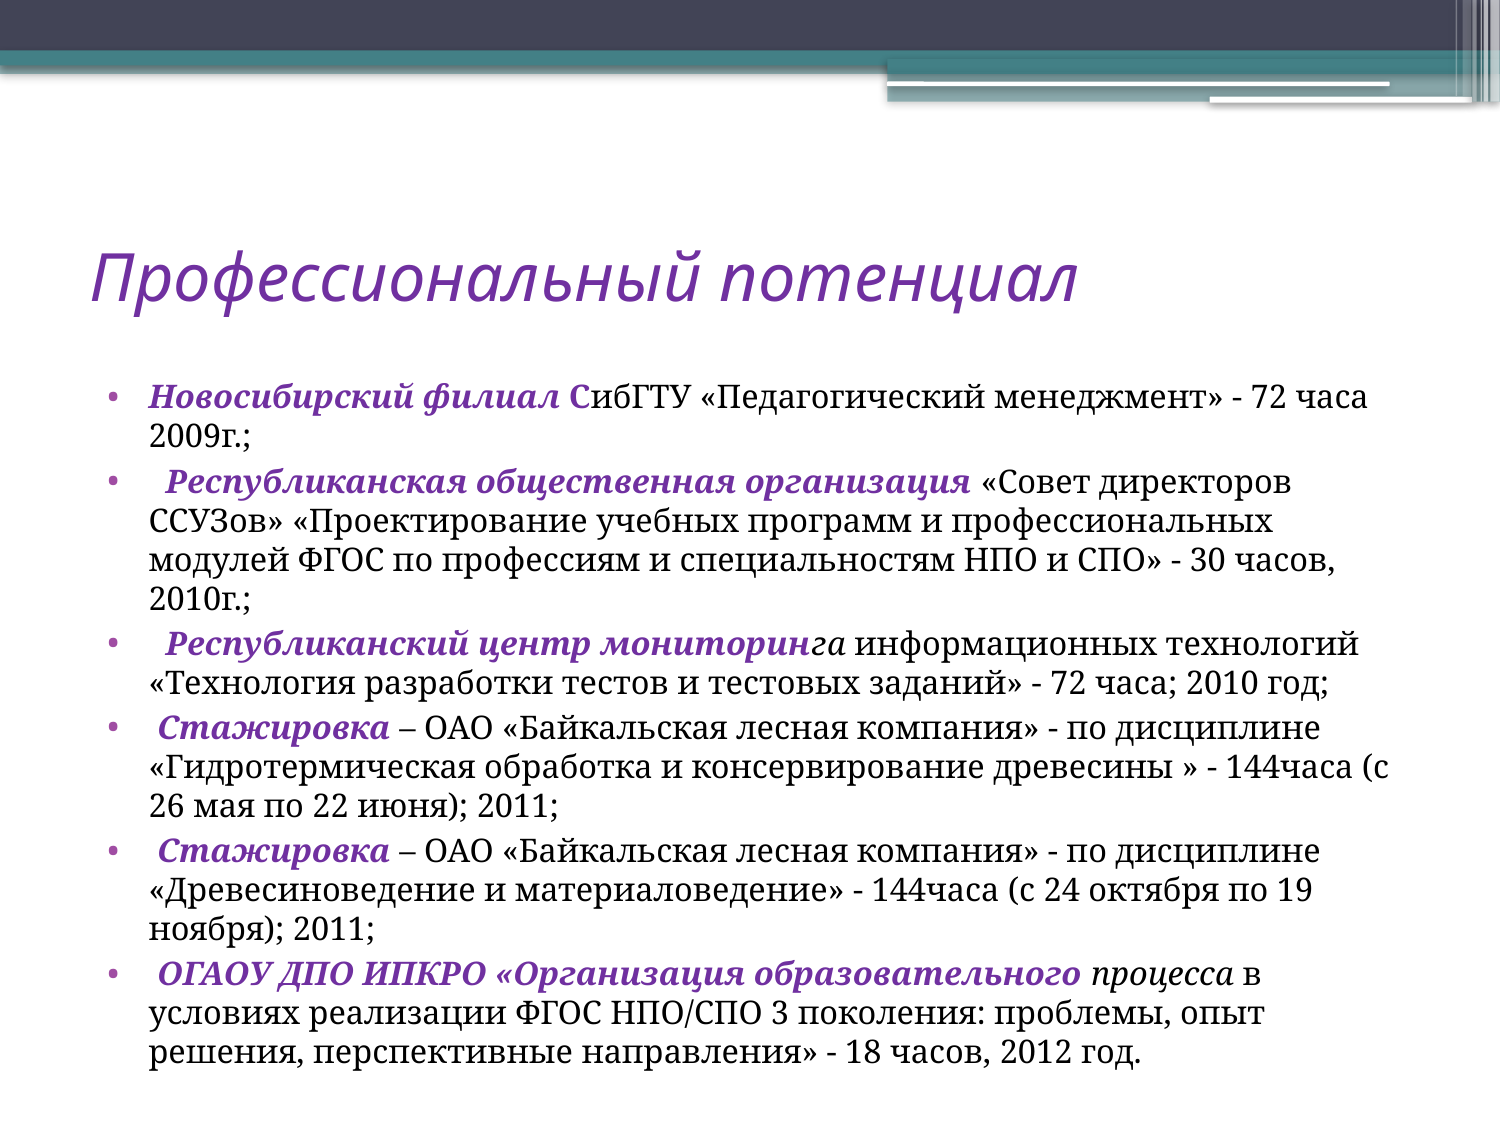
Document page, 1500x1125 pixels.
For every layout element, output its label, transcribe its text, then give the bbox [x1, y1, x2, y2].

list Новосибирский филиал СибГТУ «Педагогический менеджмент» - 72 часа 2009г.; Республиканская общественная организация «Совет директоров ССУЗов» «Проектирование учебных программ и профессиональных модулей ФГОС по профессиям и специальностям НПО и СПО» - 30 часов, 2010г.; Республиканский центр мониторинга информационных технологий «Технология разработки тестов и тестовых заданий» - 72 часа; 2010 год; Стажировка – ОАО «Байкальская лесная компания» - по дисциплине «Гидротермическая обработка и консервирование древесины » - 144часа (с 26 мая по 22 июня); 2011; Стажировка – ОАО «Байкальская лесная компания» - по дисциплине «Древесиноведение и материаловедение» - 144часа (с 24 октября по 19 ноября); 2011; ОГАОУ ДПО ИПКРО «Организация образовательного процесса в условиях реализации ФГОС НПО/СПО 3 поколения: проблемы, опыт решения, перспективные направления» - 18 часов, 2012 год. [75, 368, 1425, 1079]
title Профессиональный потенциал [75, 187, 1425, 363]
